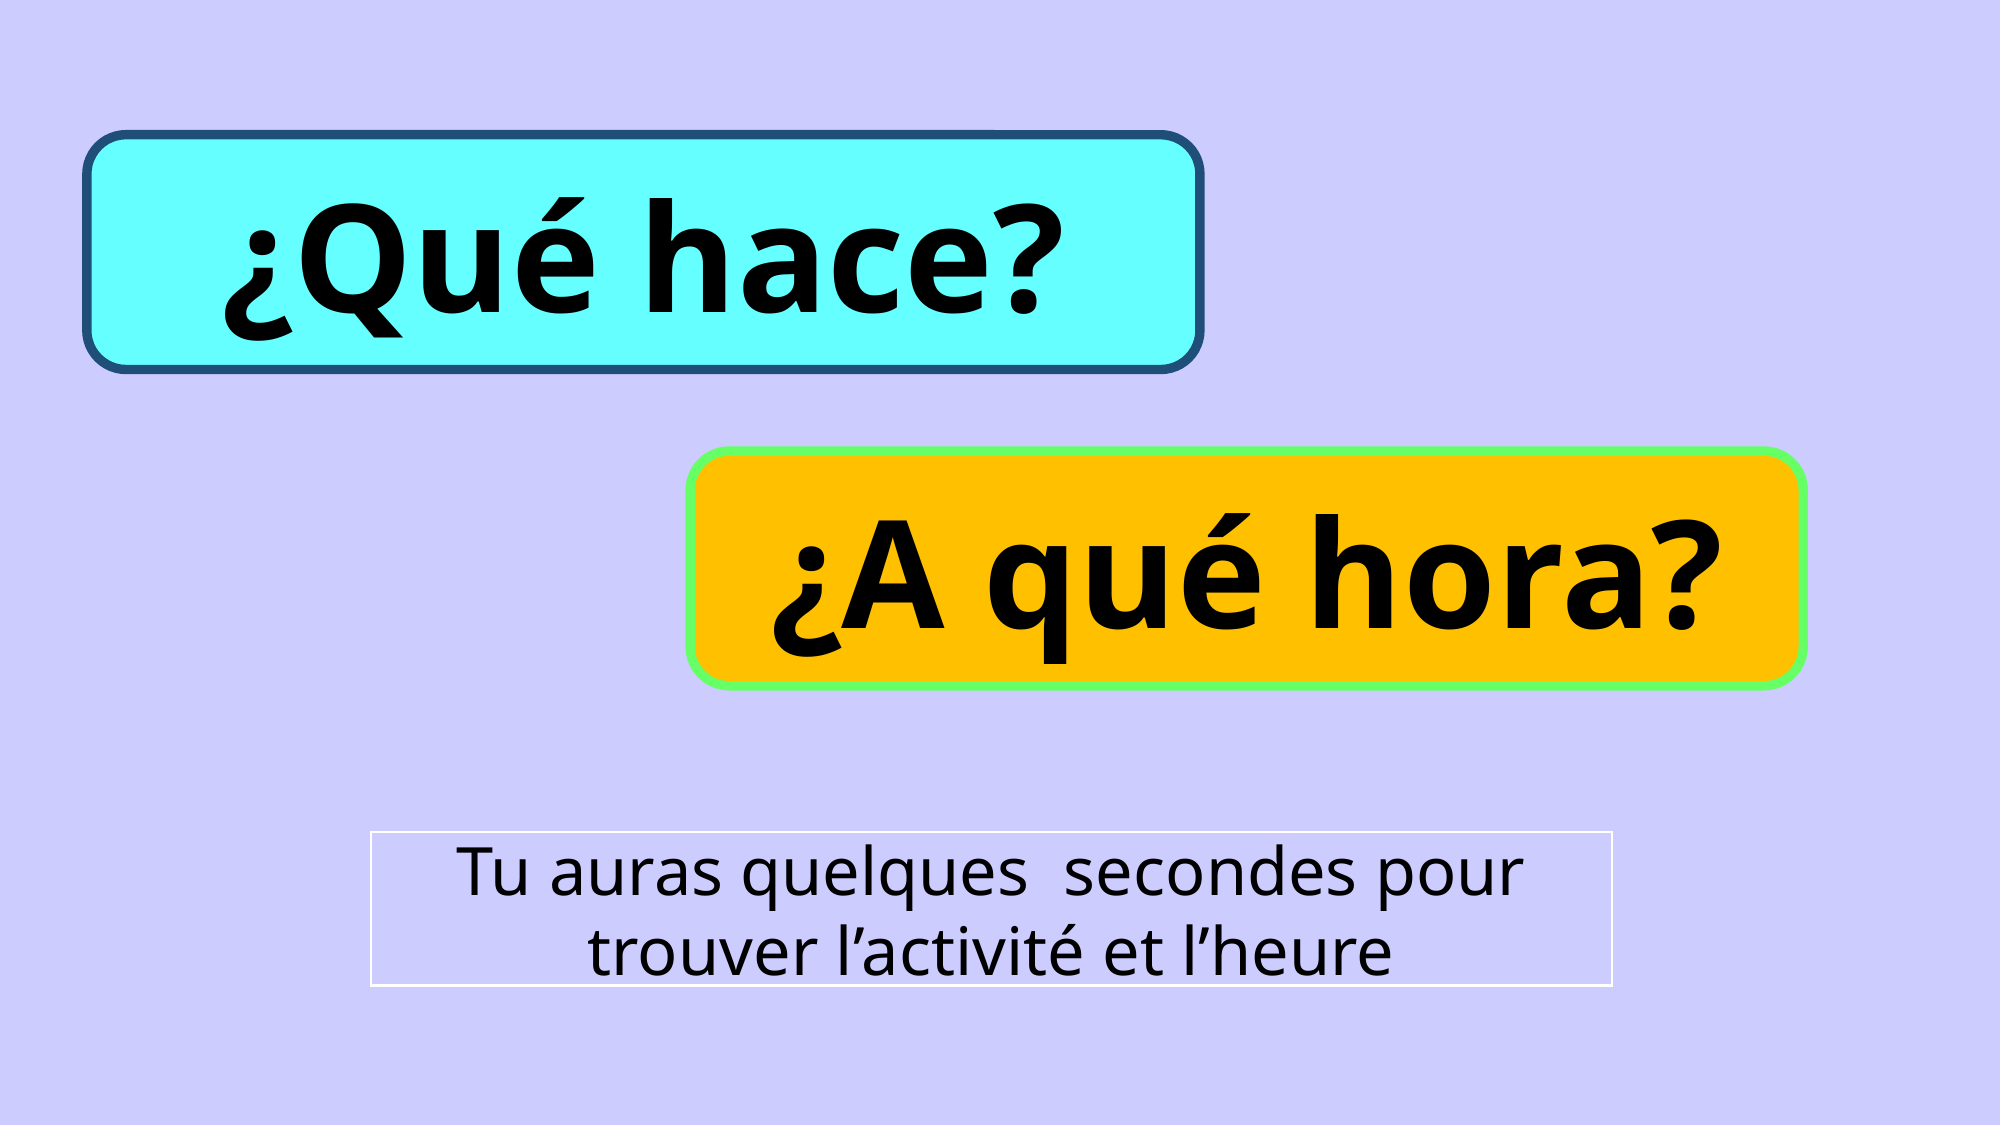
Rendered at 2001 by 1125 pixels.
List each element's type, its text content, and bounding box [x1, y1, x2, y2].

text_box Tu auras quelques secondes pour trouver l’activité et l’heure [370, 831, 1613, 987]
text_box ¿Qué hace? [85, 133, 1201, 371]
text_box ¿A qué hora? [689, 449, 1805, 687]
